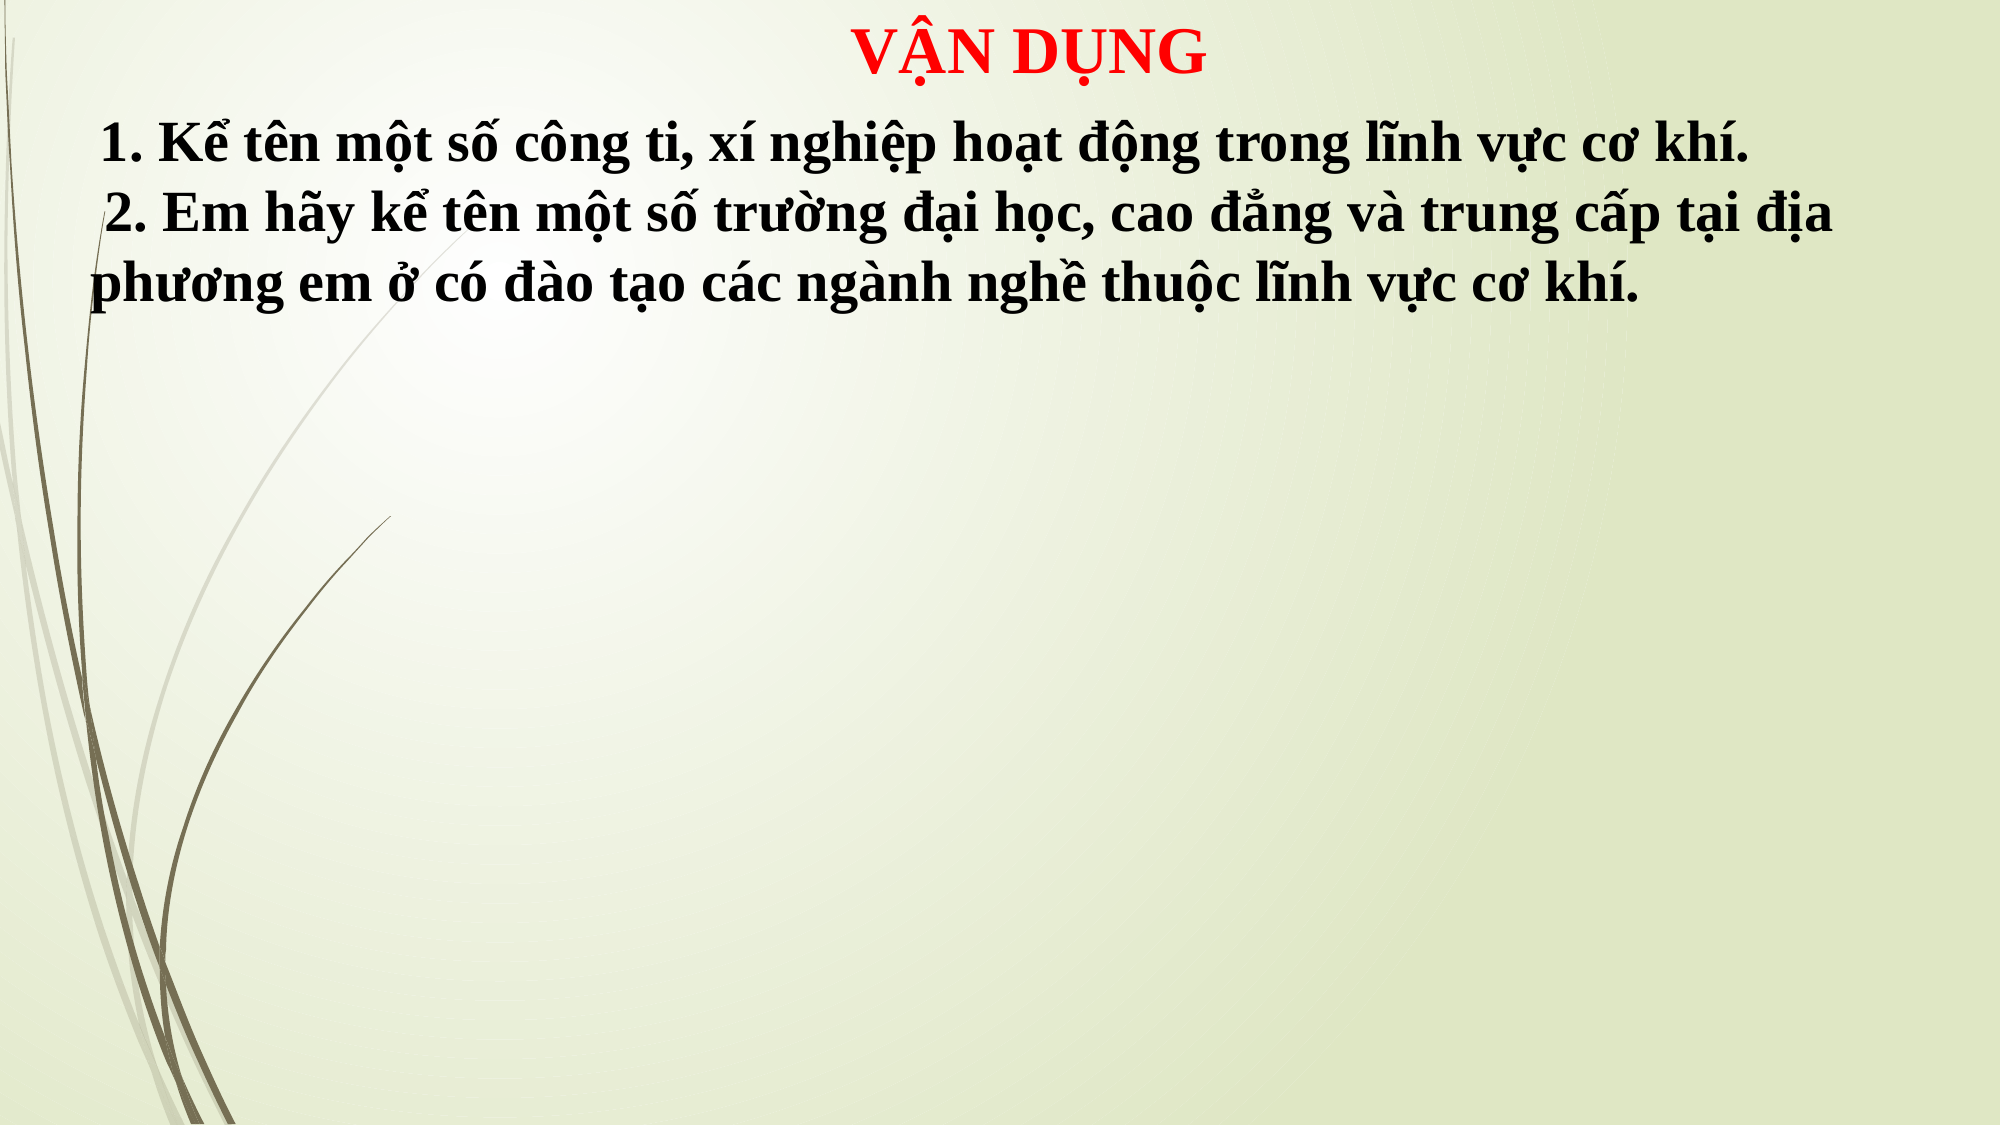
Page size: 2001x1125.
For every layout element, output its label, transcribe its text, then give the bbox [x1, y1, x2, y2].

text_box VẬN DỤNG [835, 0, 1285, 95]
text_box 1. Kể tên một số công ti, xí nghiệp hoạt động trong lĩnh vực cơ khí. 2. Em hãy kể tên một số trường đại học, cao đẳng và trung cấp tại địa phương em ở có đào tạo các ngành nghề thuộc lĩnh vực cơ khí. [75, 95, 1969, 321]
